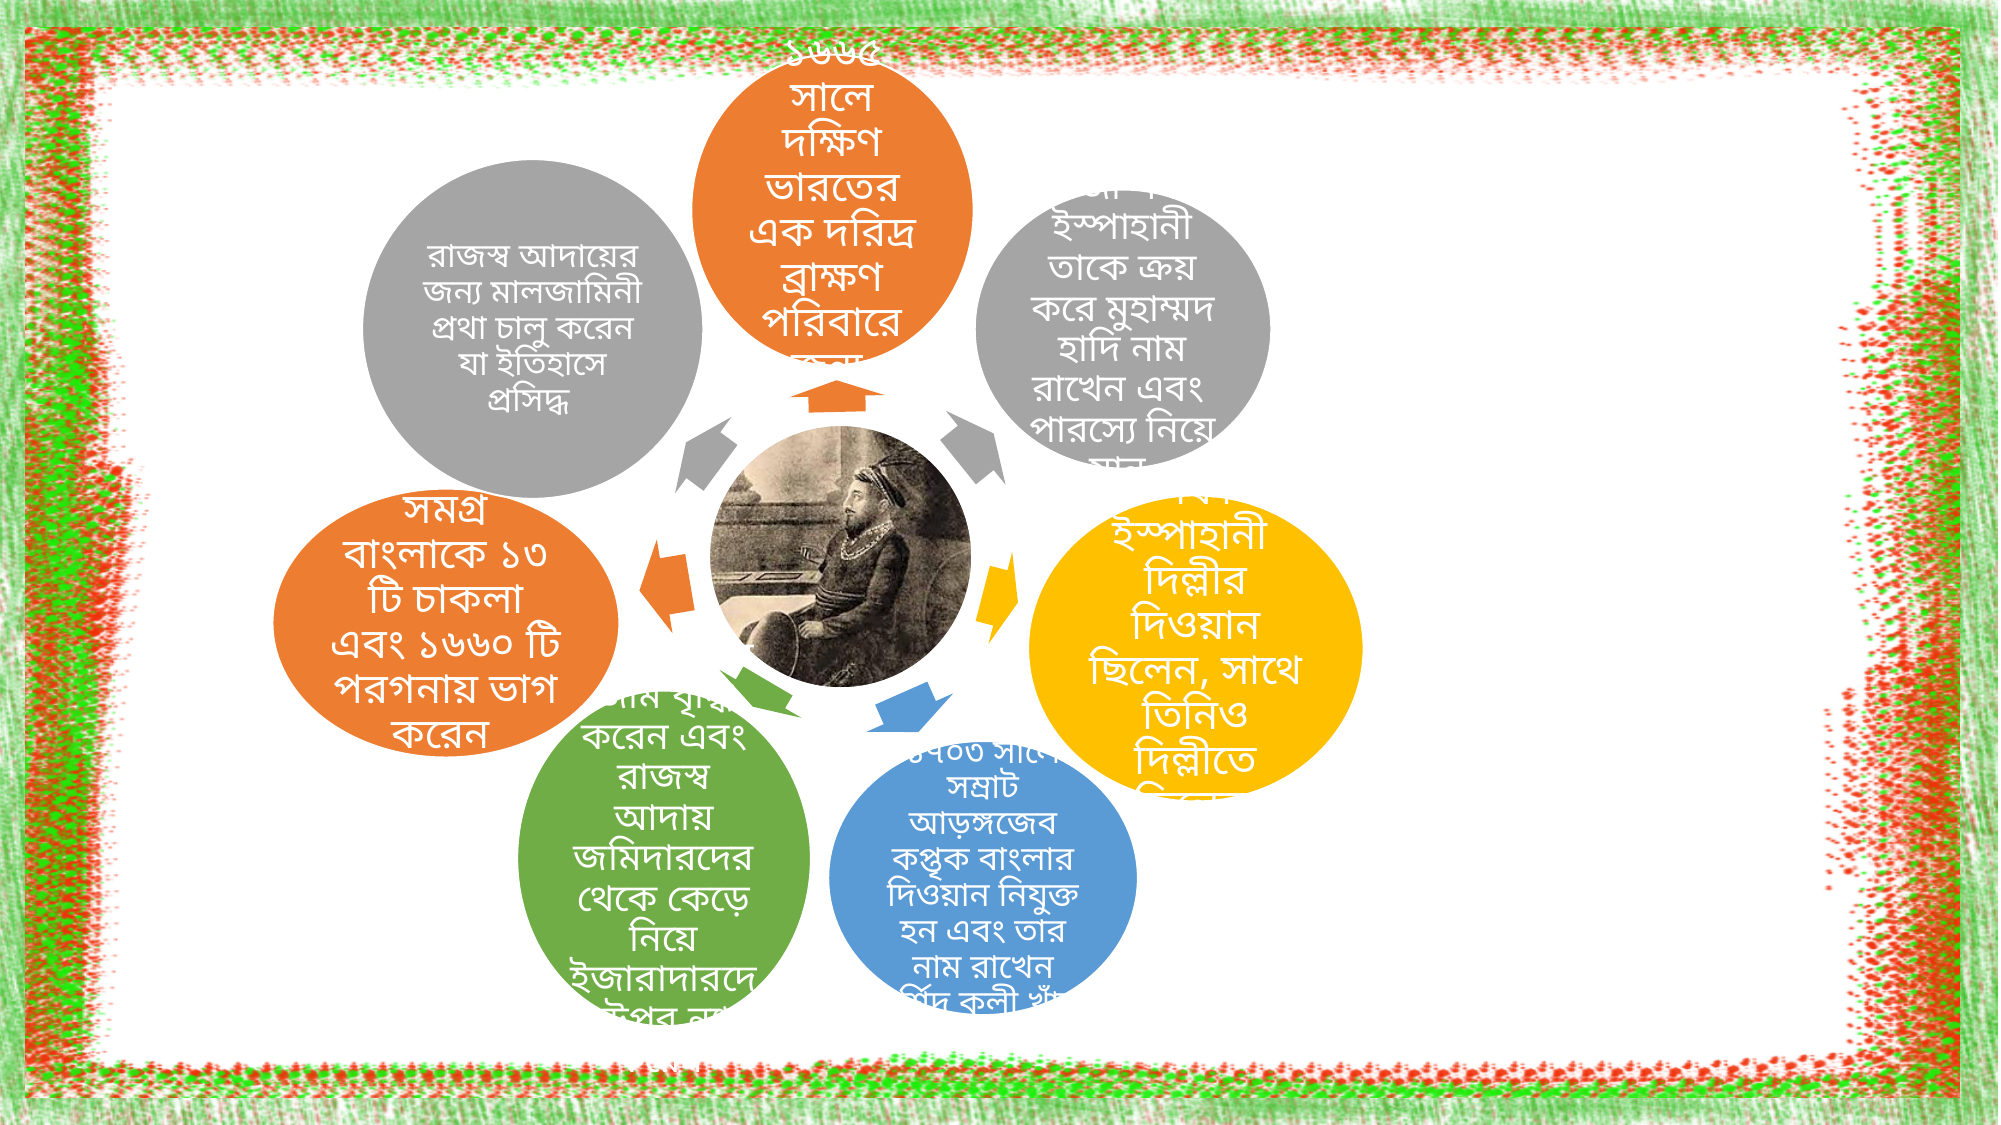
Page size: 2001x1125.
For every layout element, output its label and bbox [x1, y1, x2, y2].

text_box [73, 66, 1577, 1038]
text_box [0, 0, 1998, 1125]
